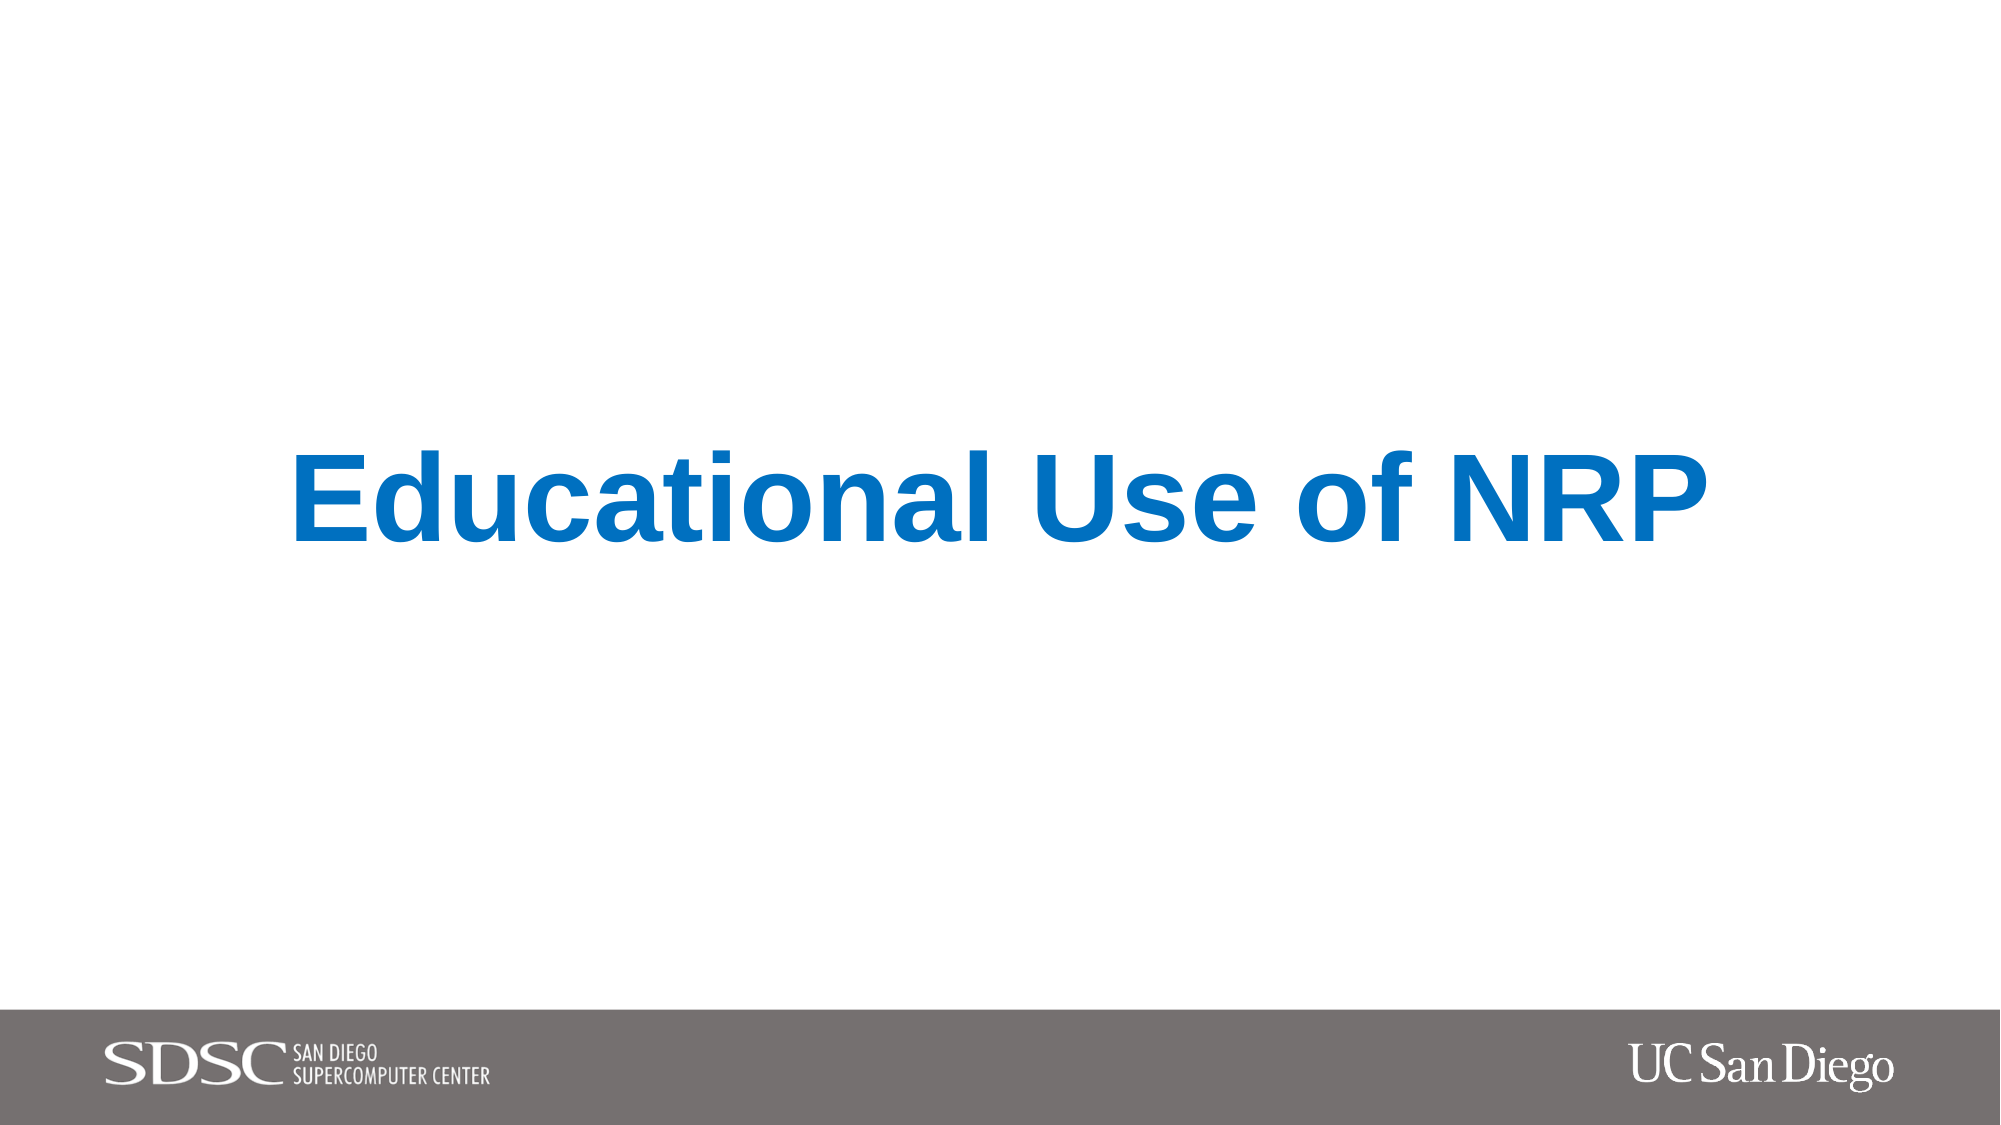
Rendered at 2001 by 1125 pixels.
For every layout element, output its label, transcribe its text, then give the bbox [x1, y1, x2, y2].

picture [102, 1039, 493, 1086]
picture [1625, 1040, 1896, 1095]
title Educational Use of NRP [249, 184, 1750, 576]
